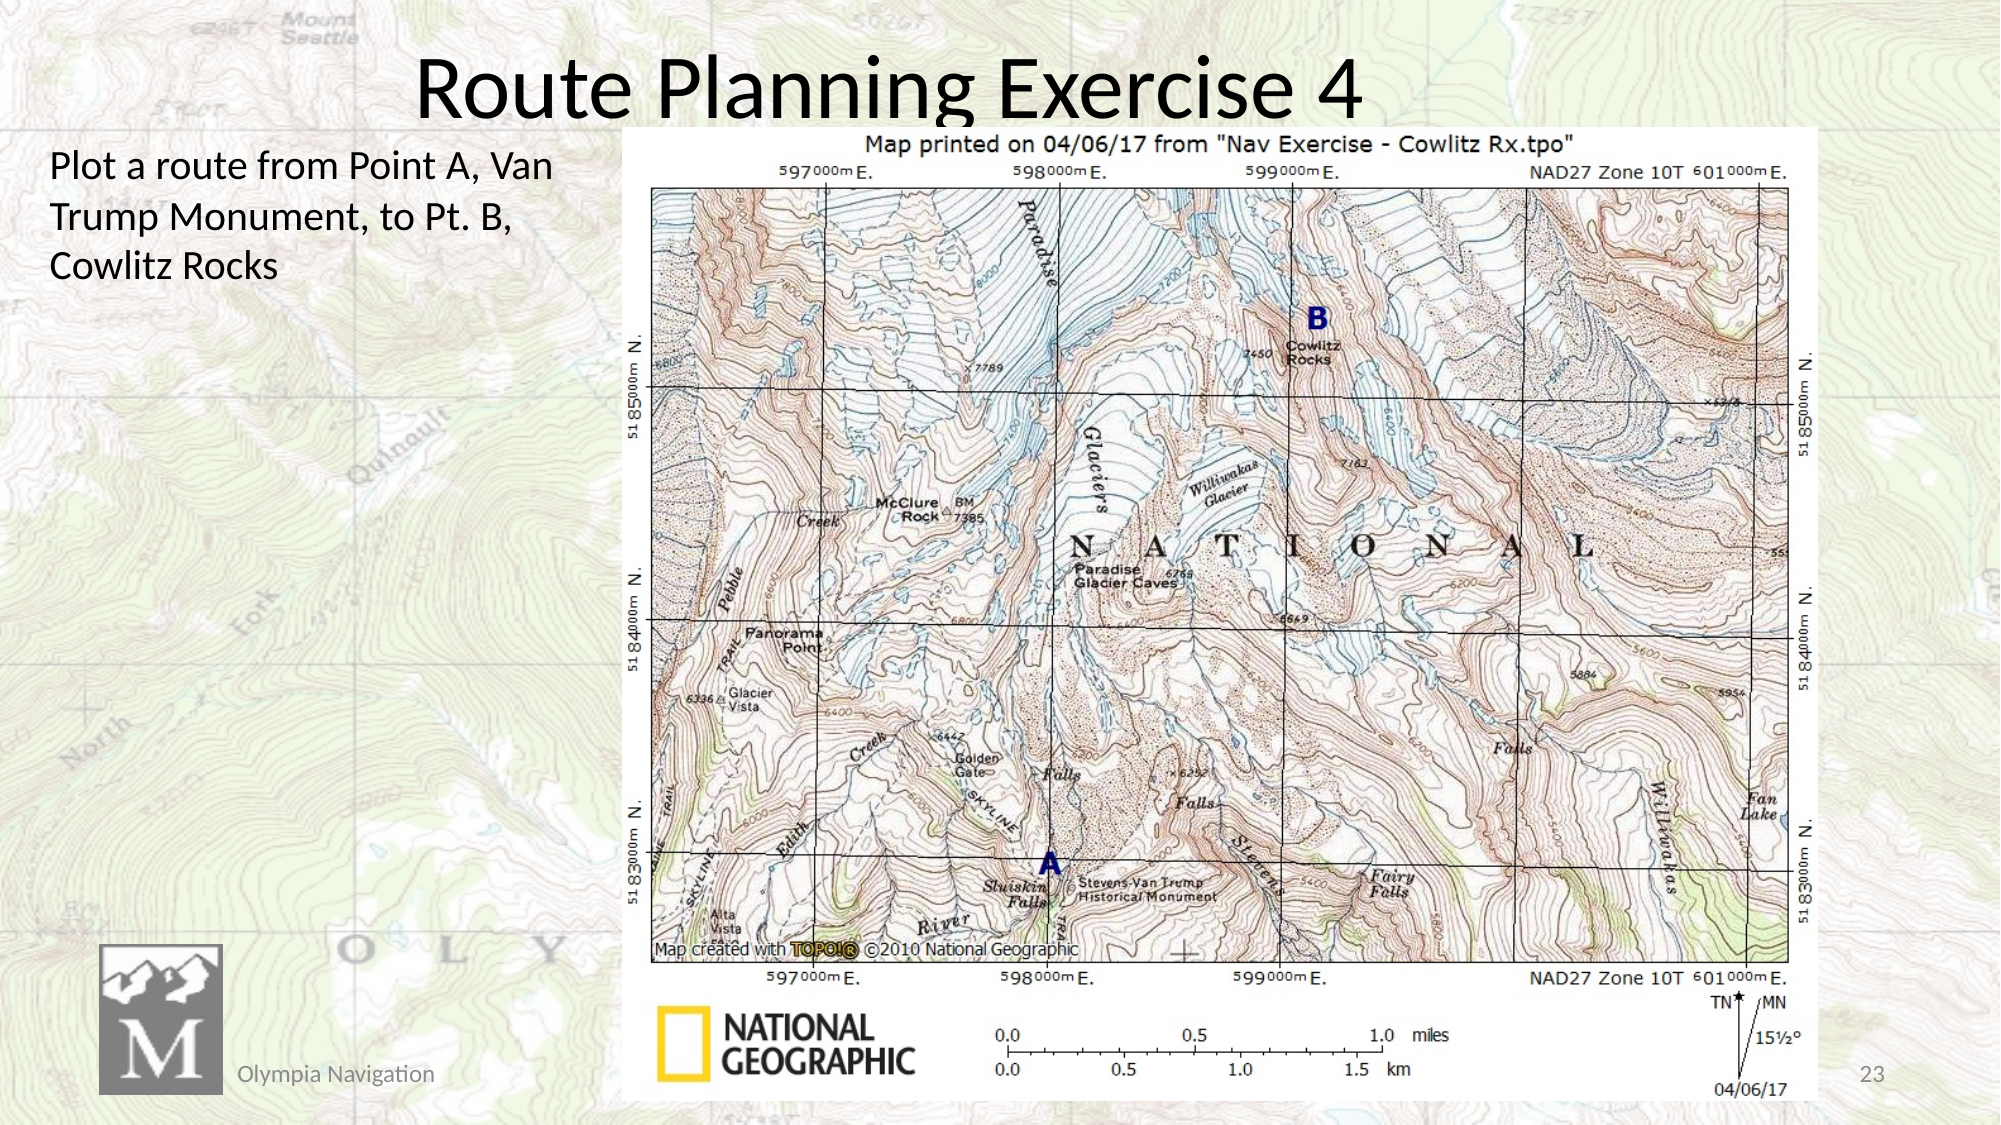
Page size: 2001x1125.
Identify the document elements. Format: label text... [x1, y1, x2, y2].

text_box Route Planning Exercise 4 [279, 19, 1500, 145]
picture [622, 127, 1818, 1101]
text_box Plot a route from Point A, Van Trump Monument, to Pt. B, Cowlitz Rocks [34, 130, 583, 296]
picture [99, 944, 223, 1095]
slide_number 23 [1824, 1050, 1900, 1095]
footer Olympia Navigation [222, 1050, 617, 1095]
